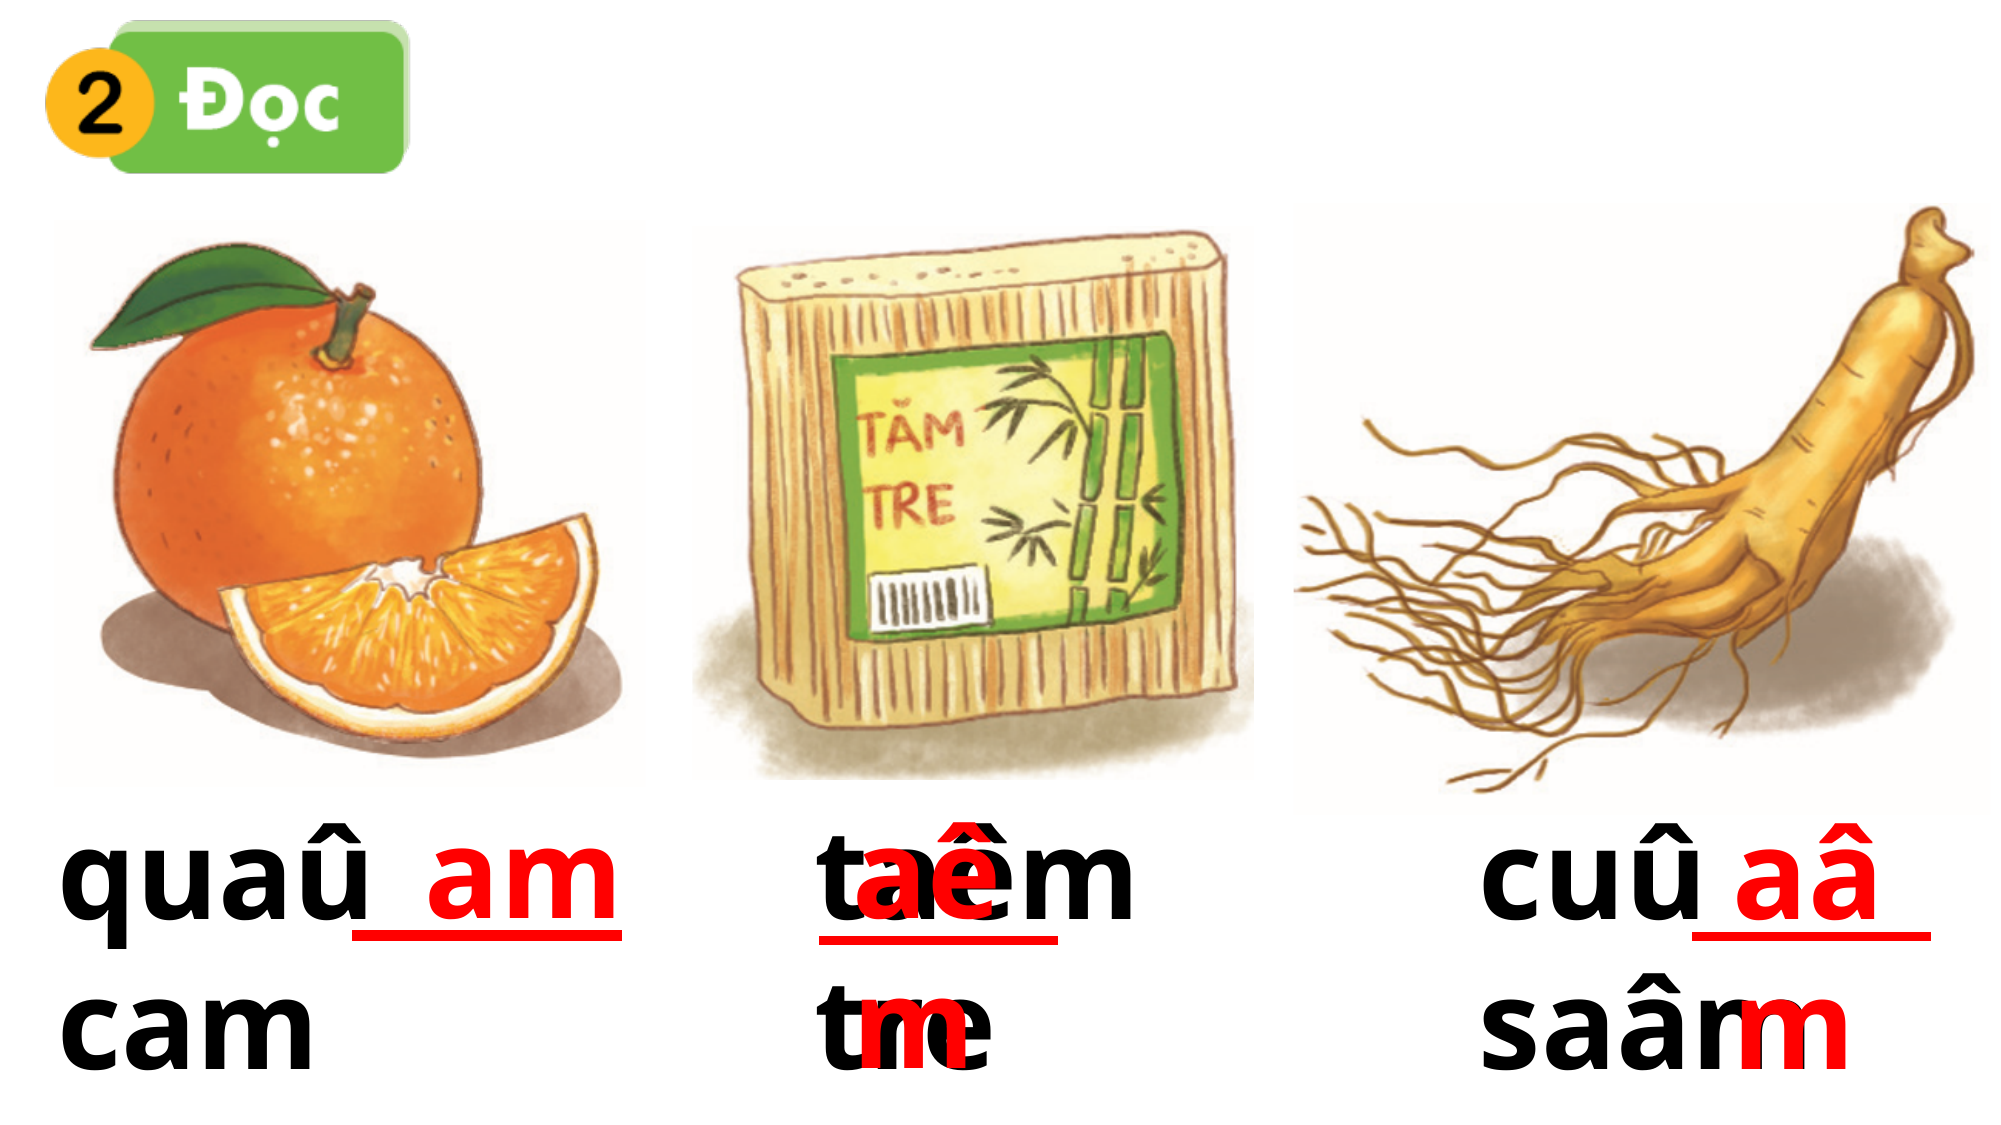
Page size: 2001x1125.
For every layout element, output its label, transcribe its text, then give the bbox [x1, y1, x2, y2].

text_box cuû saâm [1464, 815, 1718, 1102]
text_box [352, 931, 410, 941]
text_box [819, 936, 837, 945]
picture [54, 220, 646, 787]
picture [22, 0, 442, 204]
text_box [1692, 933, 1718, 941]
text_box quaû cam [42, 786, 660, 1102]
text_box aâm [1718, 815, 1979, 1102]
text_box am [410, 786, 671, 951]
text_box aêm [837, 786, 1098, 1101]
picture [692, 226, 1254, 780]
text_box taêm tre [799, 786, 1286, 1102]
picture [1293, 203, 1991, 815]
